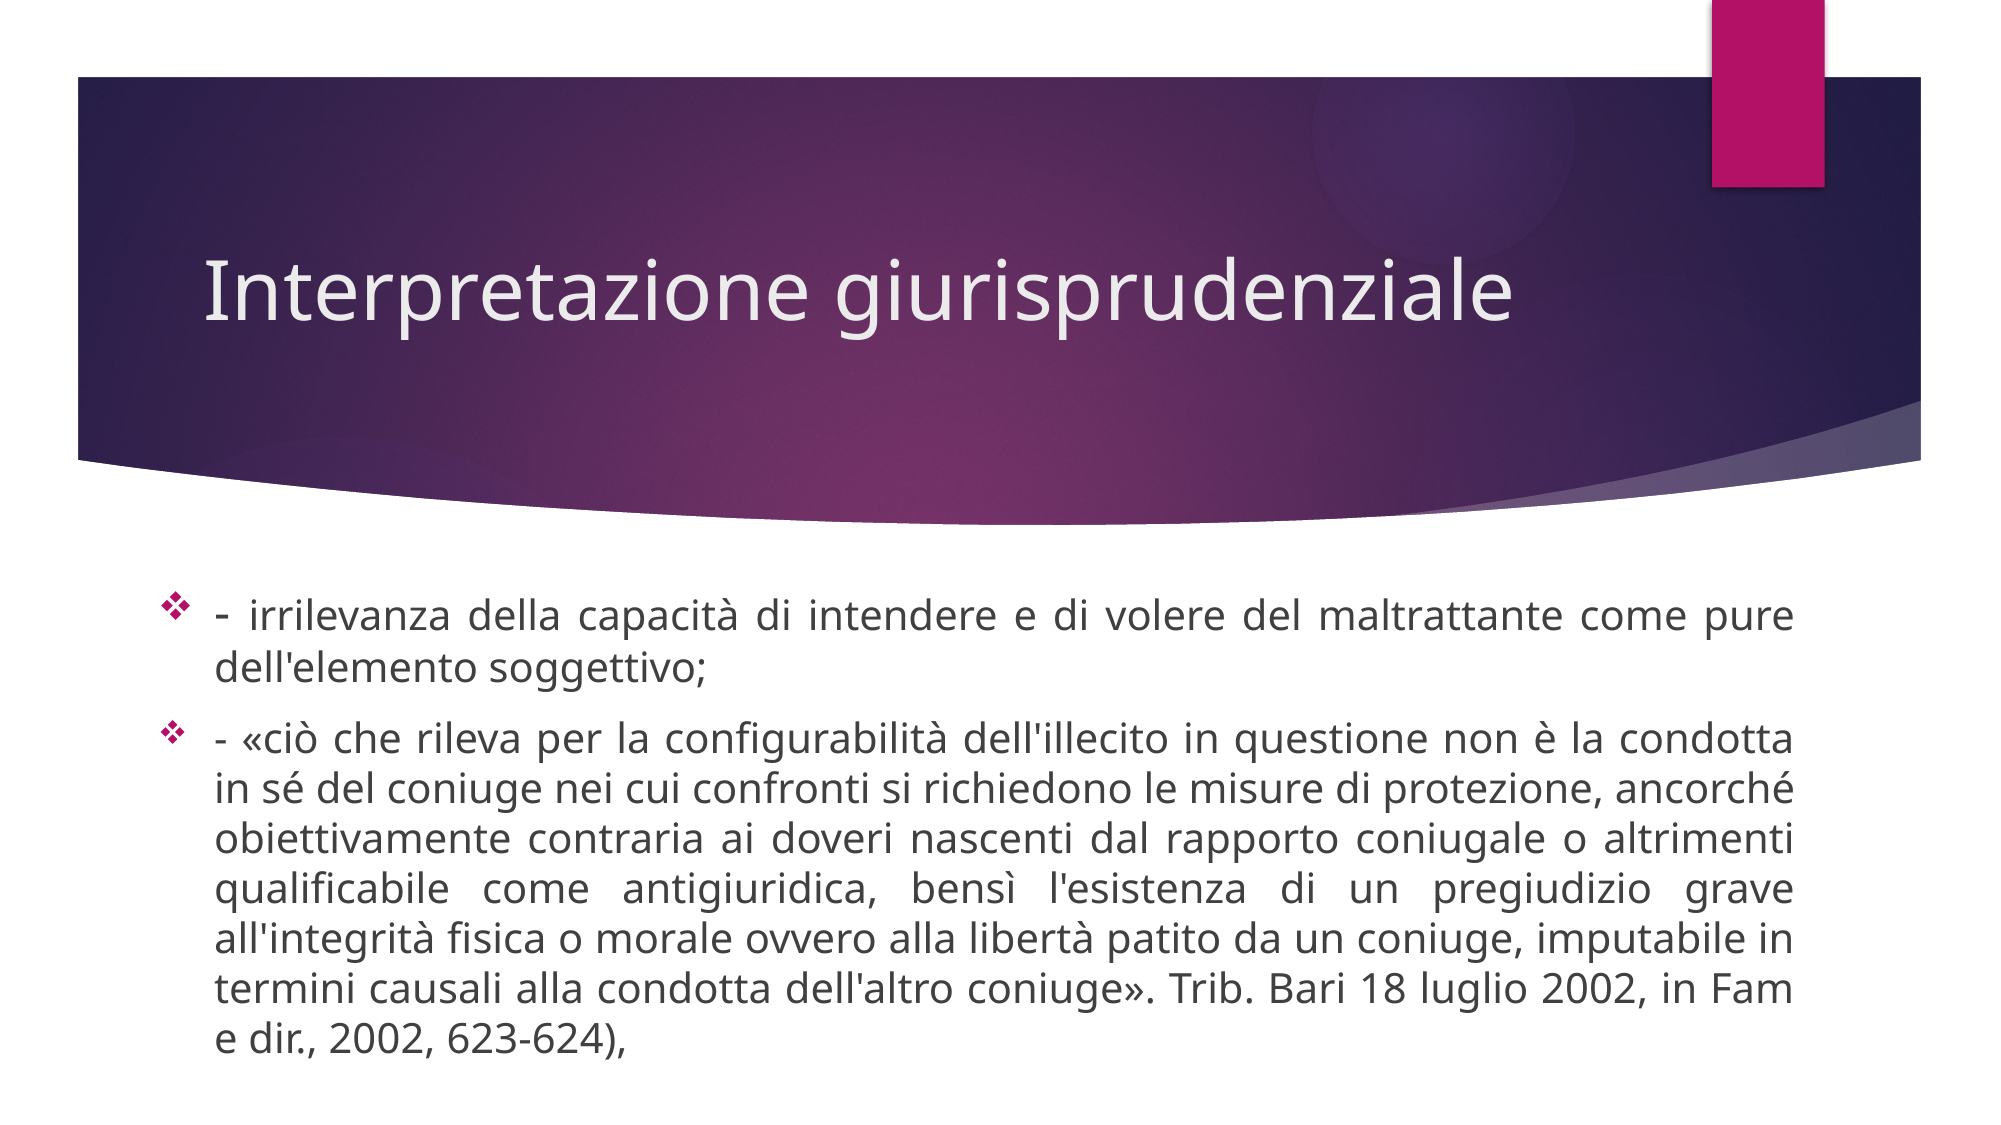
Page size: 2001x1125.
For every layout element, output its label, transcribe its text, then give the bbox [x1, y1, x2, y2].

title Interpretazione giurisprudenziale [188, 174, 1638, 400]
list - irrilevanza della capacità di intendere e di volere del maltrattante come pure dell'elemento soggettivo; - «ciò che rileva per la configurabilità dell'illecito in questione non è la condotta in sé del coniuge nei cui confronti si richiedono le misure di protezione, ancorché obiettivamente contraria ai doveri nascenti dal rapporto coniugale o altrimenti qualificabile come antigiuridica, bensì l'esistenza di un pregiudizio grave all'integrità fisica o morale ovvero alla libertà patito da un coniuge, imputabile in termini causali alla condotta dell'altro coniuge». Trib. Bari 18 luglio 2002, in Fam e dir., 2002, 623-624), [142, 517, 1811, 1125]
